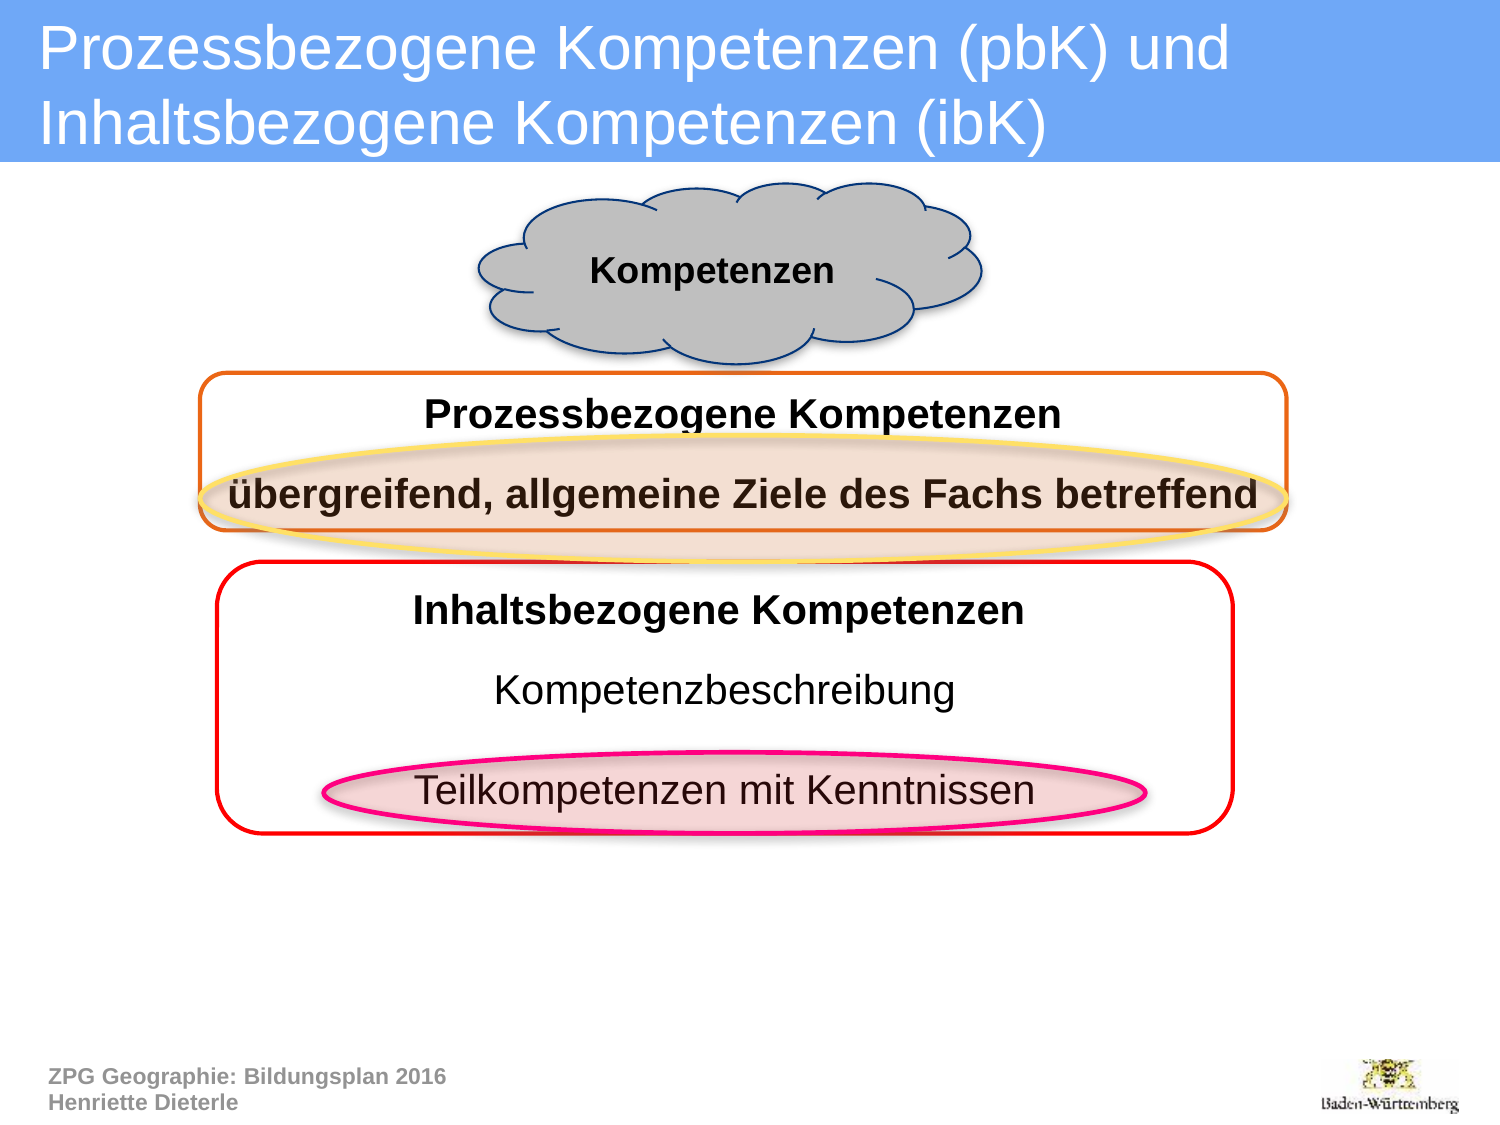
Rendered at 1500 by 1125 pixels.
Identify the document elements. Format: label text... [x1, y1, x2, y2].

title Prozessbezogene Kompetenzen (pbK) und Inhaltsbezogene Kompetenzen (ibK) [0, 0, 1500, 162]
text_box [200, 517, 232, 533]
text_box Kompetenzen [477, 182, 983, 366]
text_box [198, 434, 1288, 563]
text_box [322, 751, 1147, 835]
text_box Inhaltsbezogene Kompetenzen Kompetenzbeschreibung Teilkompetenzen mit Kenntnissen [214, 559, 1235, 836]
picture [1321, 1059, 1459, 1114]
footer ZPG Geographie: Bildungsplan 2016 Henriette Dieterle [33, 1053, 1038, 1114]
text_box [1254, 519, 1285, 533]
text_box Prozessbezogene Kompetenzen übergreifend, allgemeine Ziele des Fachs betreffend [197, 370, 1289, 491]
